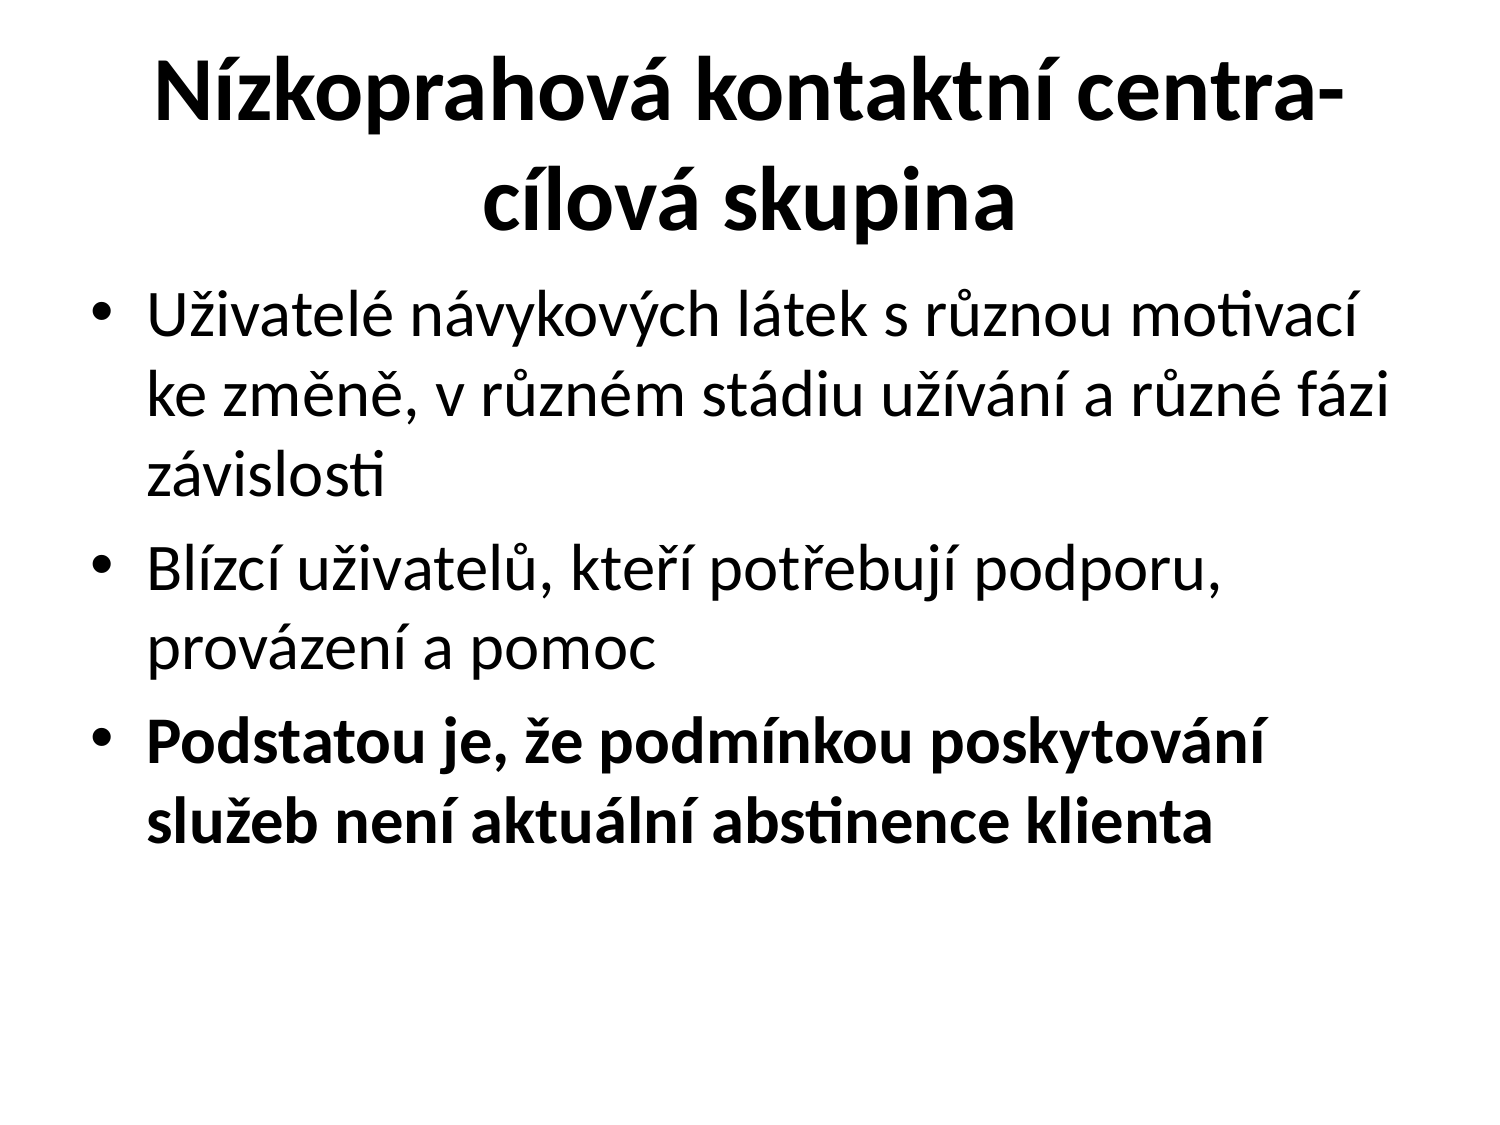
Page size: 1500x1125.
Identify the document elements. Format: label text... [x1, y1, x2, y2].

list Uživatelé návykových látek s různou motivací ke změně, v různém stádiu užívání a různé fázi závislosti Blízcí uživatelů, kteří potřebují podporu, provázení a pomoc Podstatou je, že podmínkou poskytování služeb není aktuální abstinence klienta [75, 262, 1425, 1005]
title Nízkoprahová kontaktní centra- cílová skupina [75, 45, 1425, 233]
